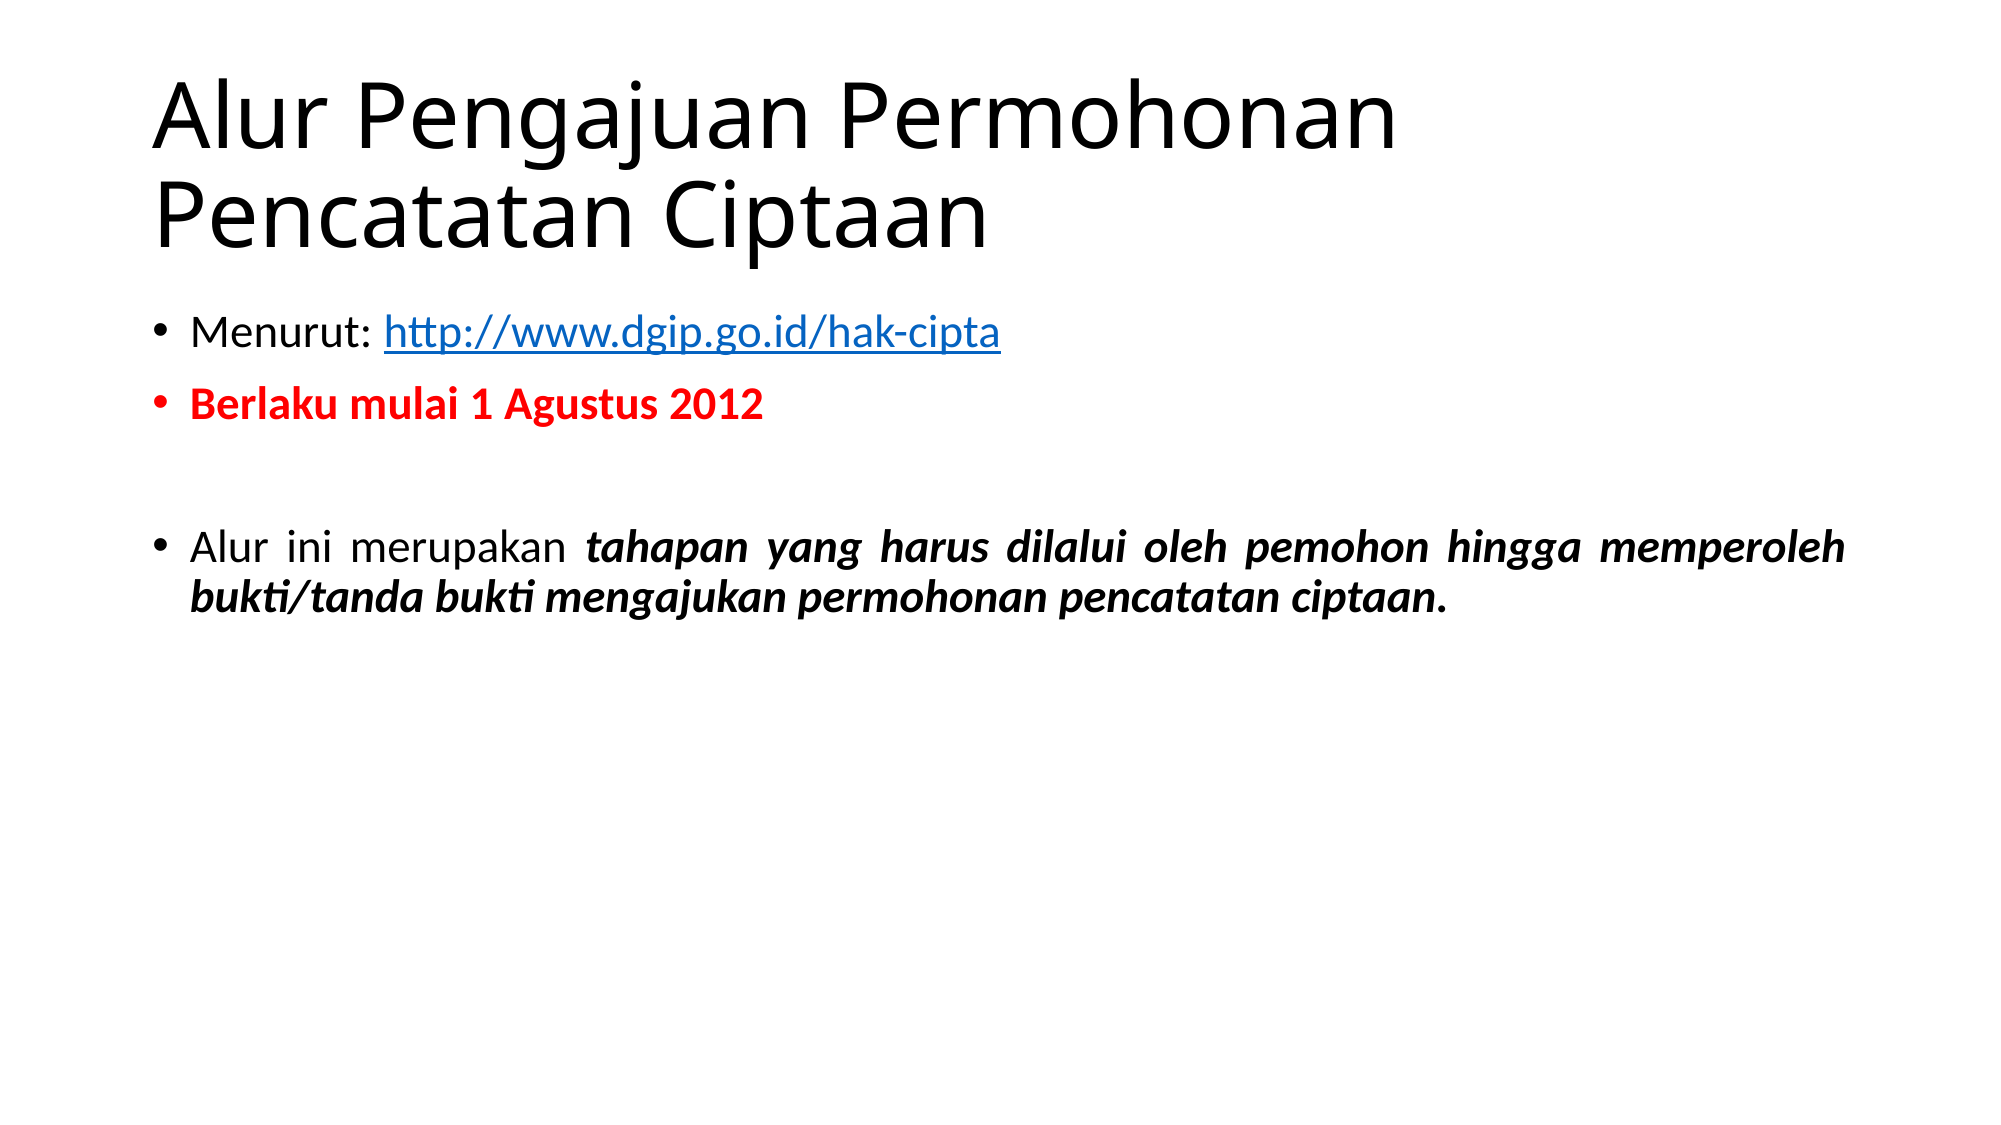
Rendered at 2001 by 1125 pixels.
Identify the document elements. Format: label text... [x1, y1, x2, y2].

title Alur Pengajuan Permohonan Pencatatan Ciptaan [137, 59, 1863, 278]
list Menurut: http://www.dgip.go.id/hak-cipta Berlaku mulai 1 Agustus 2012 Alur ini merupakan tahapan yang harus dilalui oleh pemohon hingga memperoleh bukti/tanda bukti mengajukan permohonan pencatatan ciptaan. [137, 299, 1863, 1014]
